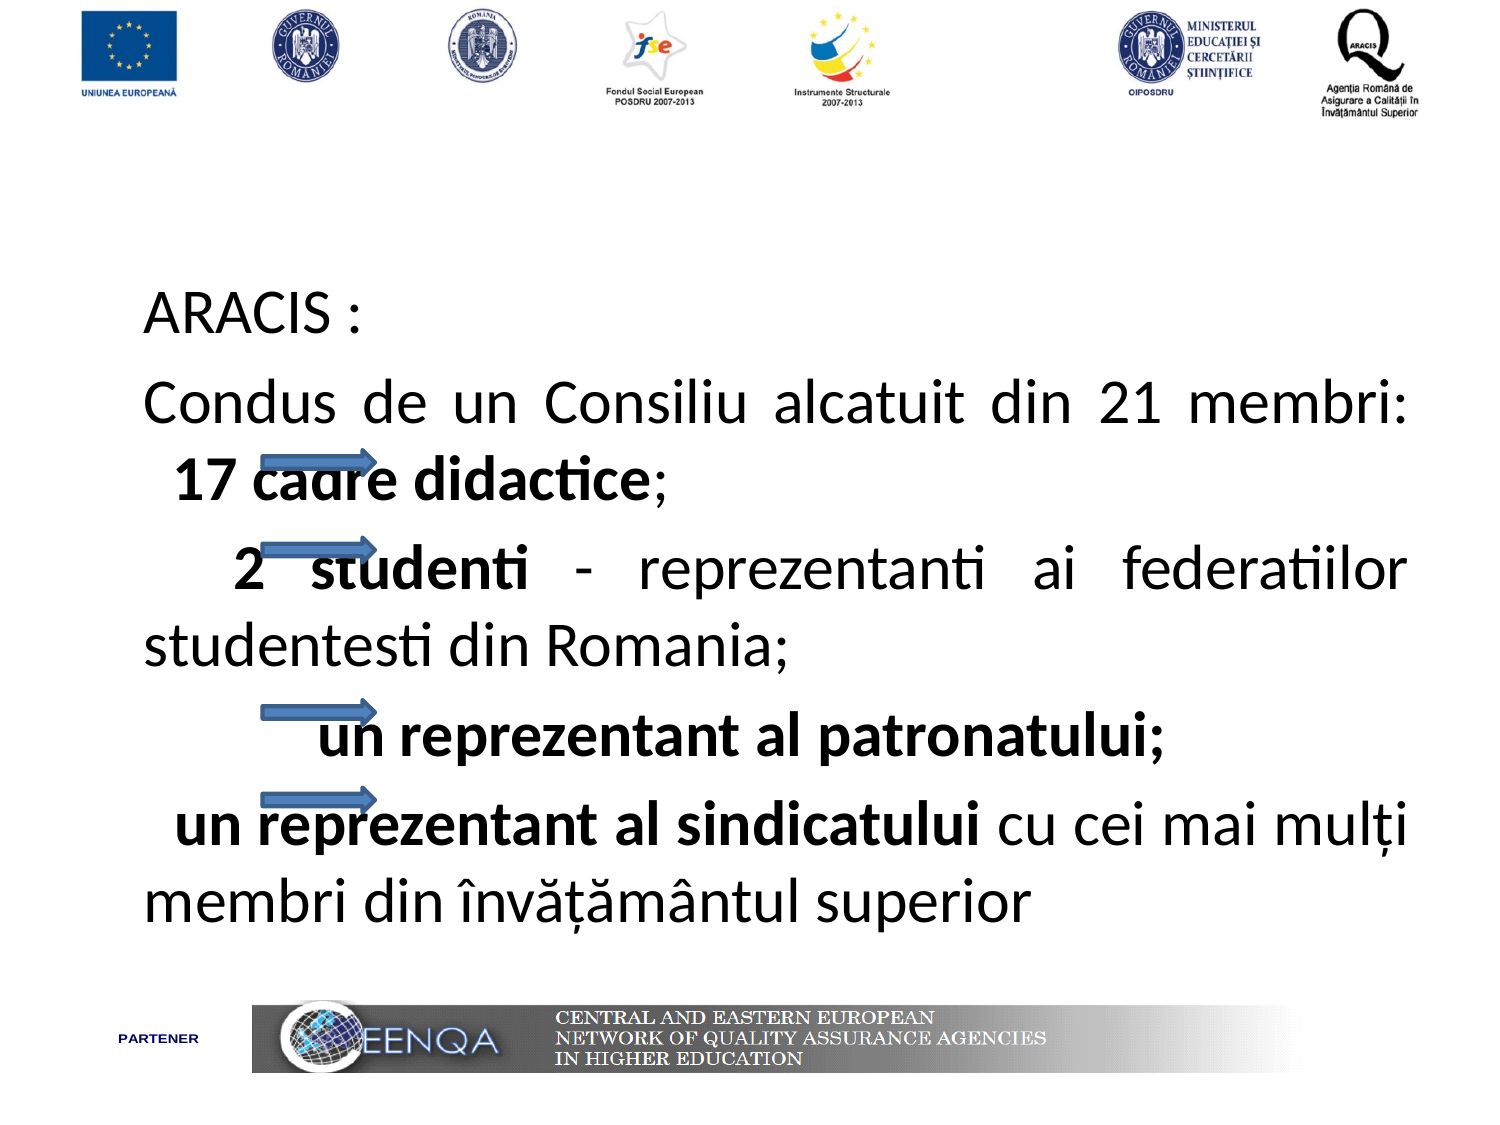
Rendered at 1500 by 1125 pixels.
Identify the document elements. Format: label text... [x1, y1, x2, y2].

picture [0, 0, 1500, 141]
text_box [260, 785, 378, 815]
text_box [260, 448, 378, 477]
text_box [260, 535, 378, 565]
list ARACIS : Condus de un Consiliu alcatuit din 21 membri: 17 cadre didactice; 2 studenti - reprezentanti ai federatiilor studentesti din Romania; un reprezentant al patronatului; un reprezentant al sindicatului cu cei mai mulți membri din învățământul superior [75, 262, 1425, 1005]
text_box [260, 698, 378, 727]
picture [87, 1000, 1438, 1101]
